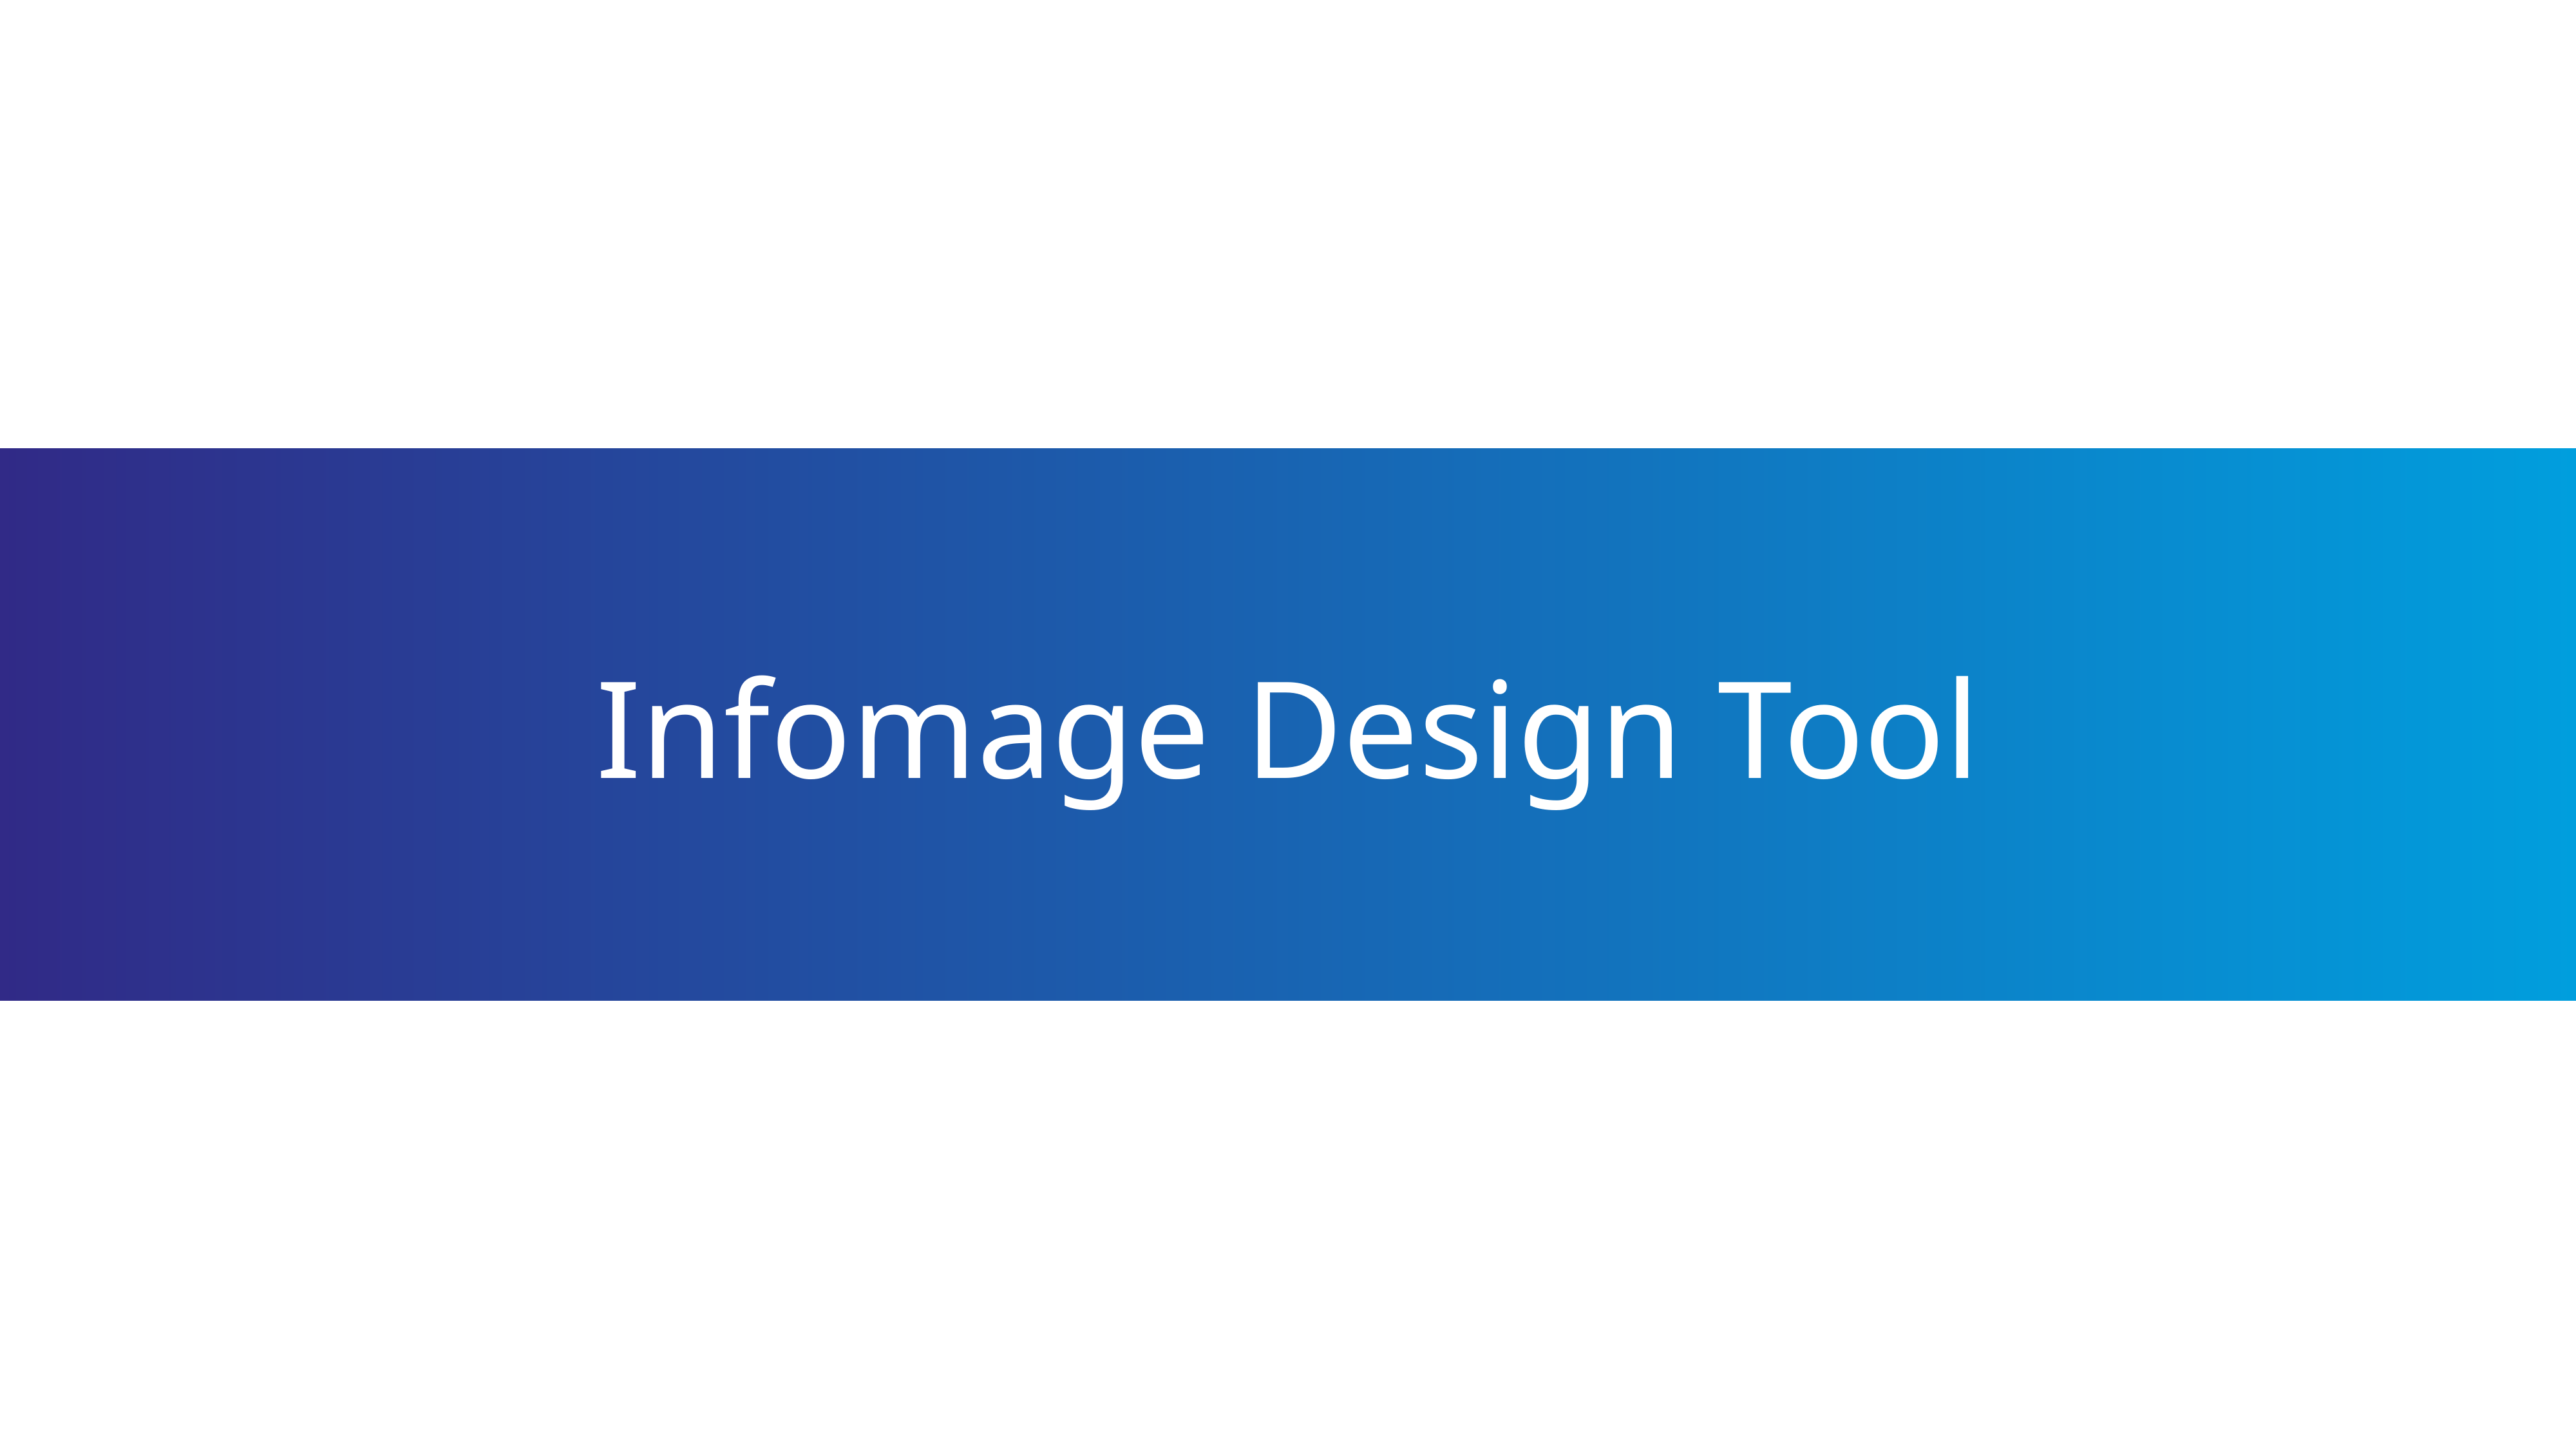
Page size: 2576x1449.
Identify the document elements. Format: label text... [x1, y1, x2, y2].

text_box Infomage Design Tool [0, 448, 2576, 1001]
